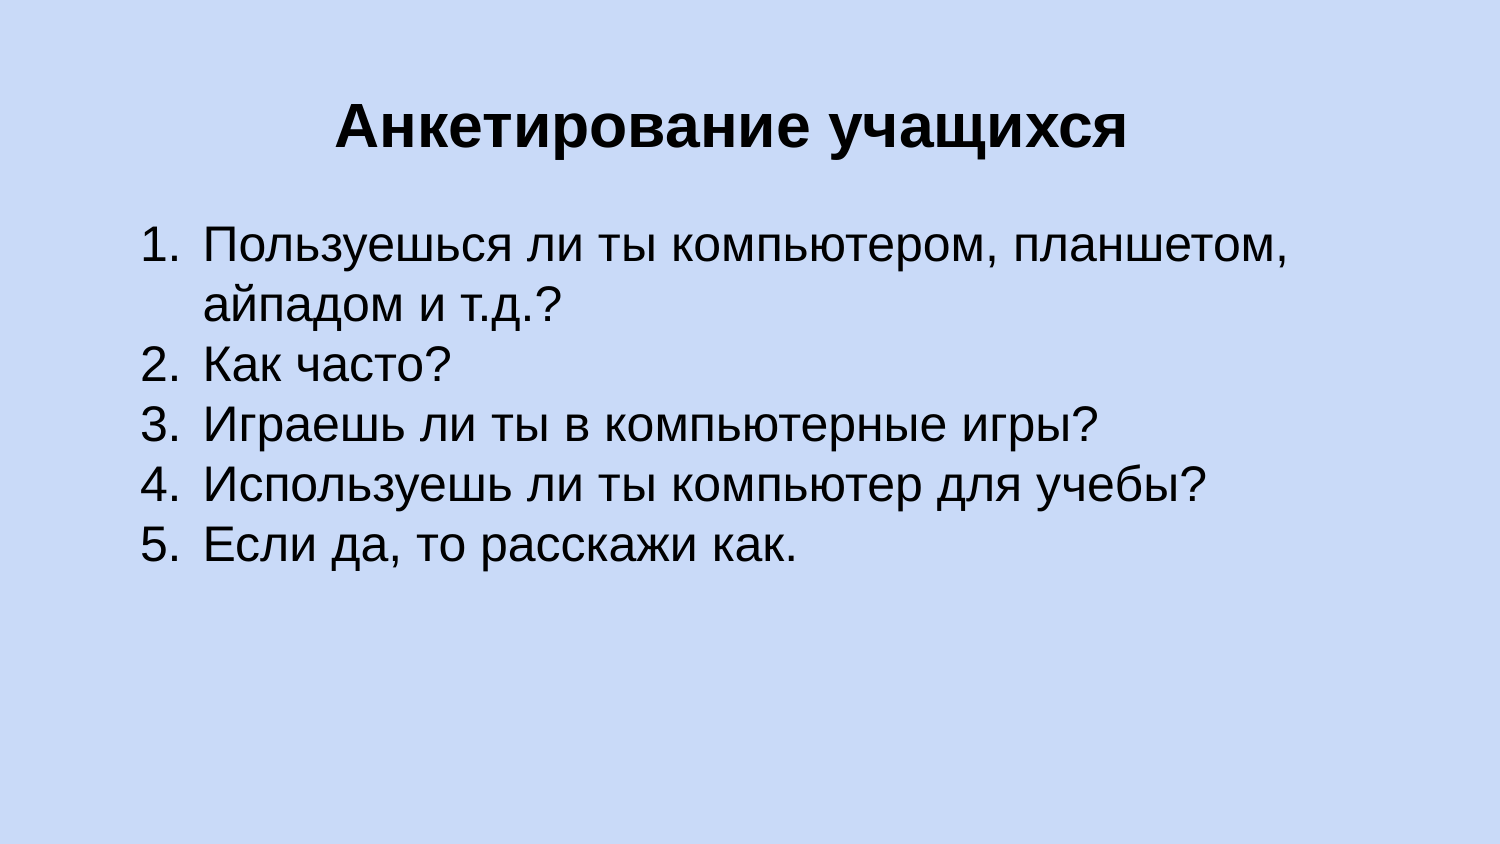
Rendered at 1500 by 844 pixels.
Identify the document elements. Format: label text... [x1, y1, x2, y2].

title Анкетирование учащихся [214, 26, 1251, 176]
subtitle Пользуешься ли ты компьютером, планшетом, айпадом и т.д.? Как часто? Играешь ли ты в компьютерные игры? Используешь ли ты компьютер для учебы? Если да, то расскажи как. [112, 196, 1388, 763]
